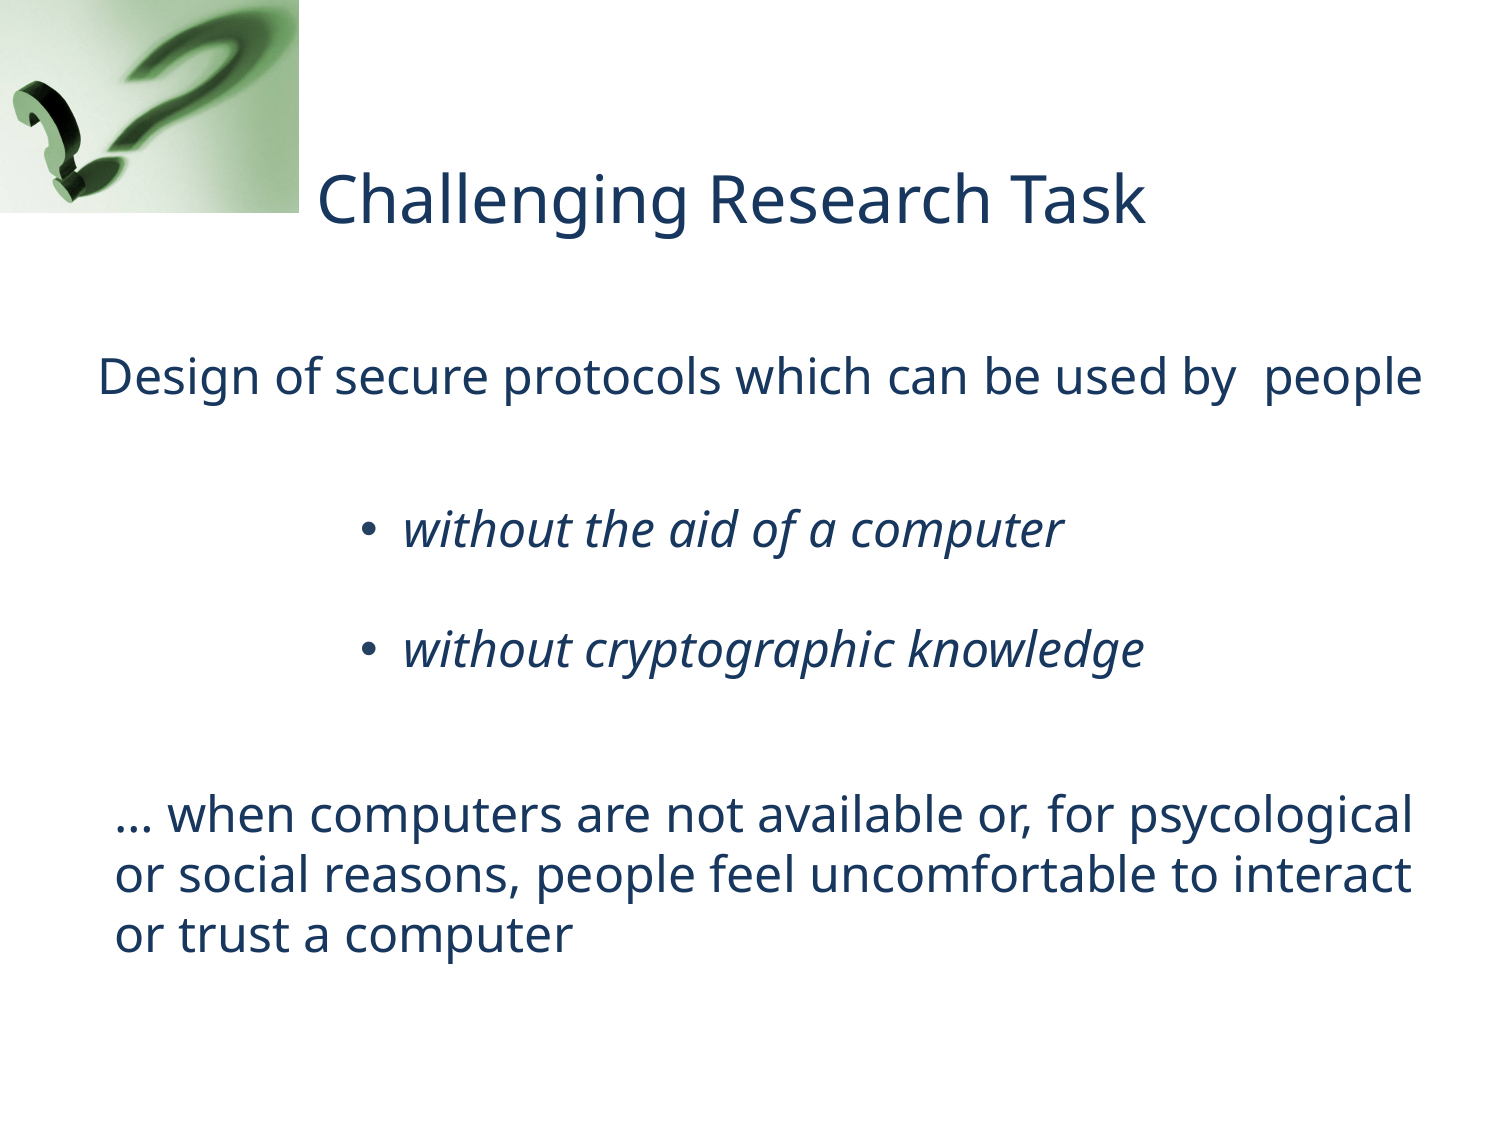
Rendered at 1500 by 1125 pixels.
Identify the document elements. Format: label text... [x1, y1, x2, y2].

picture [0, 0, 299, 213]
text_box … when computers are not available or, for psycological or social reasons, people feel uncomfortable to interact or trust a computer [99, 774, 1438, 970]
text_box Design of secure protocols which can be used by people [82, 336, 1440, 412]
text_box Challenging Research Task [301, 149, 1164, 245]
text_box without the aid of a computer without cryptographic knowledge [345, 490, 1175, 686]
